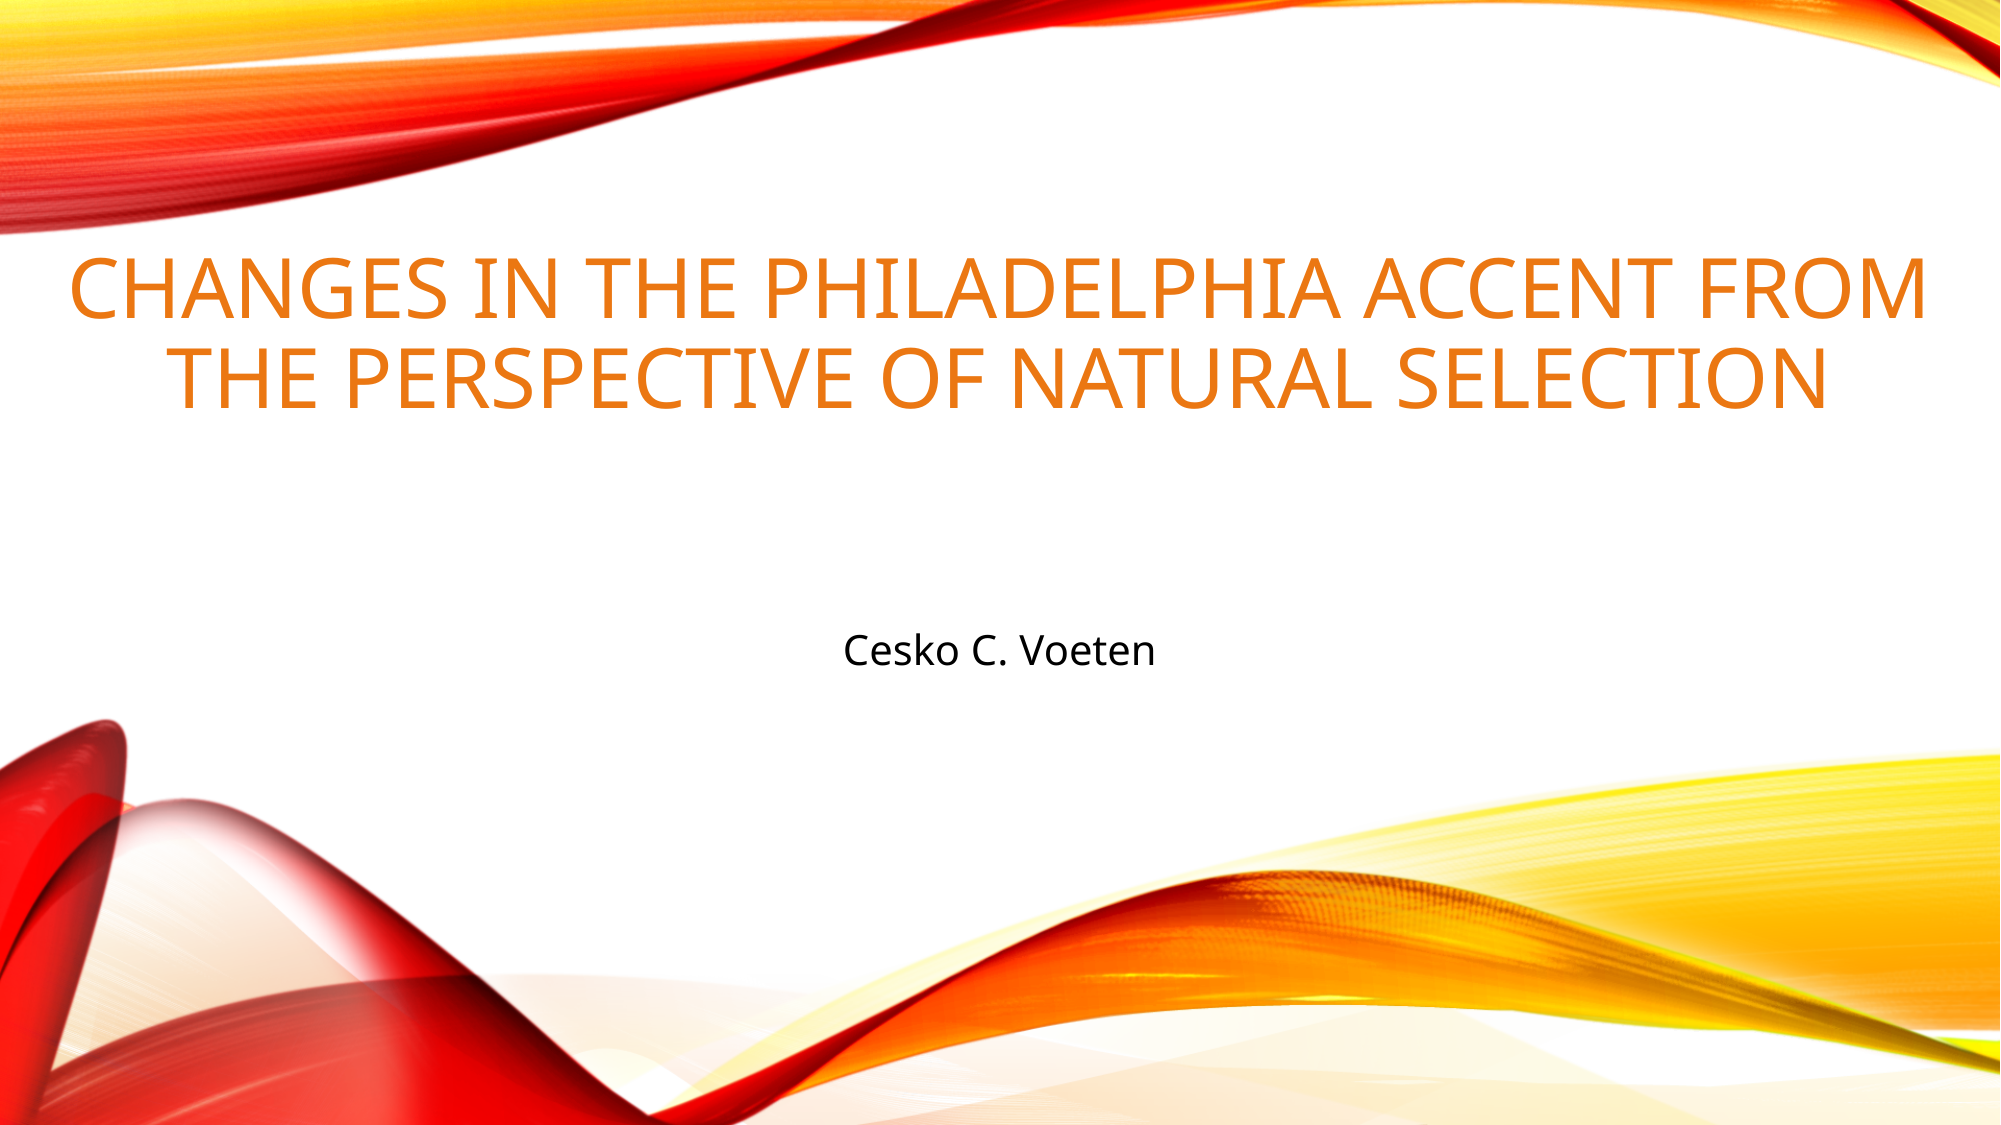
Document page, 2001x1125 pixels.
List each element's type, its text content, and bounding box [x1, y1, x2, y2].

subtitle Cesko C. Voeten [225, 621, 1775, 936]
picture [0, 0, 2000, 137]
title Changes in the Philadelphia accent from the perspective of natural selection [0, 137, 2000, 530]
picture [0, 717, 2000, 1125]
